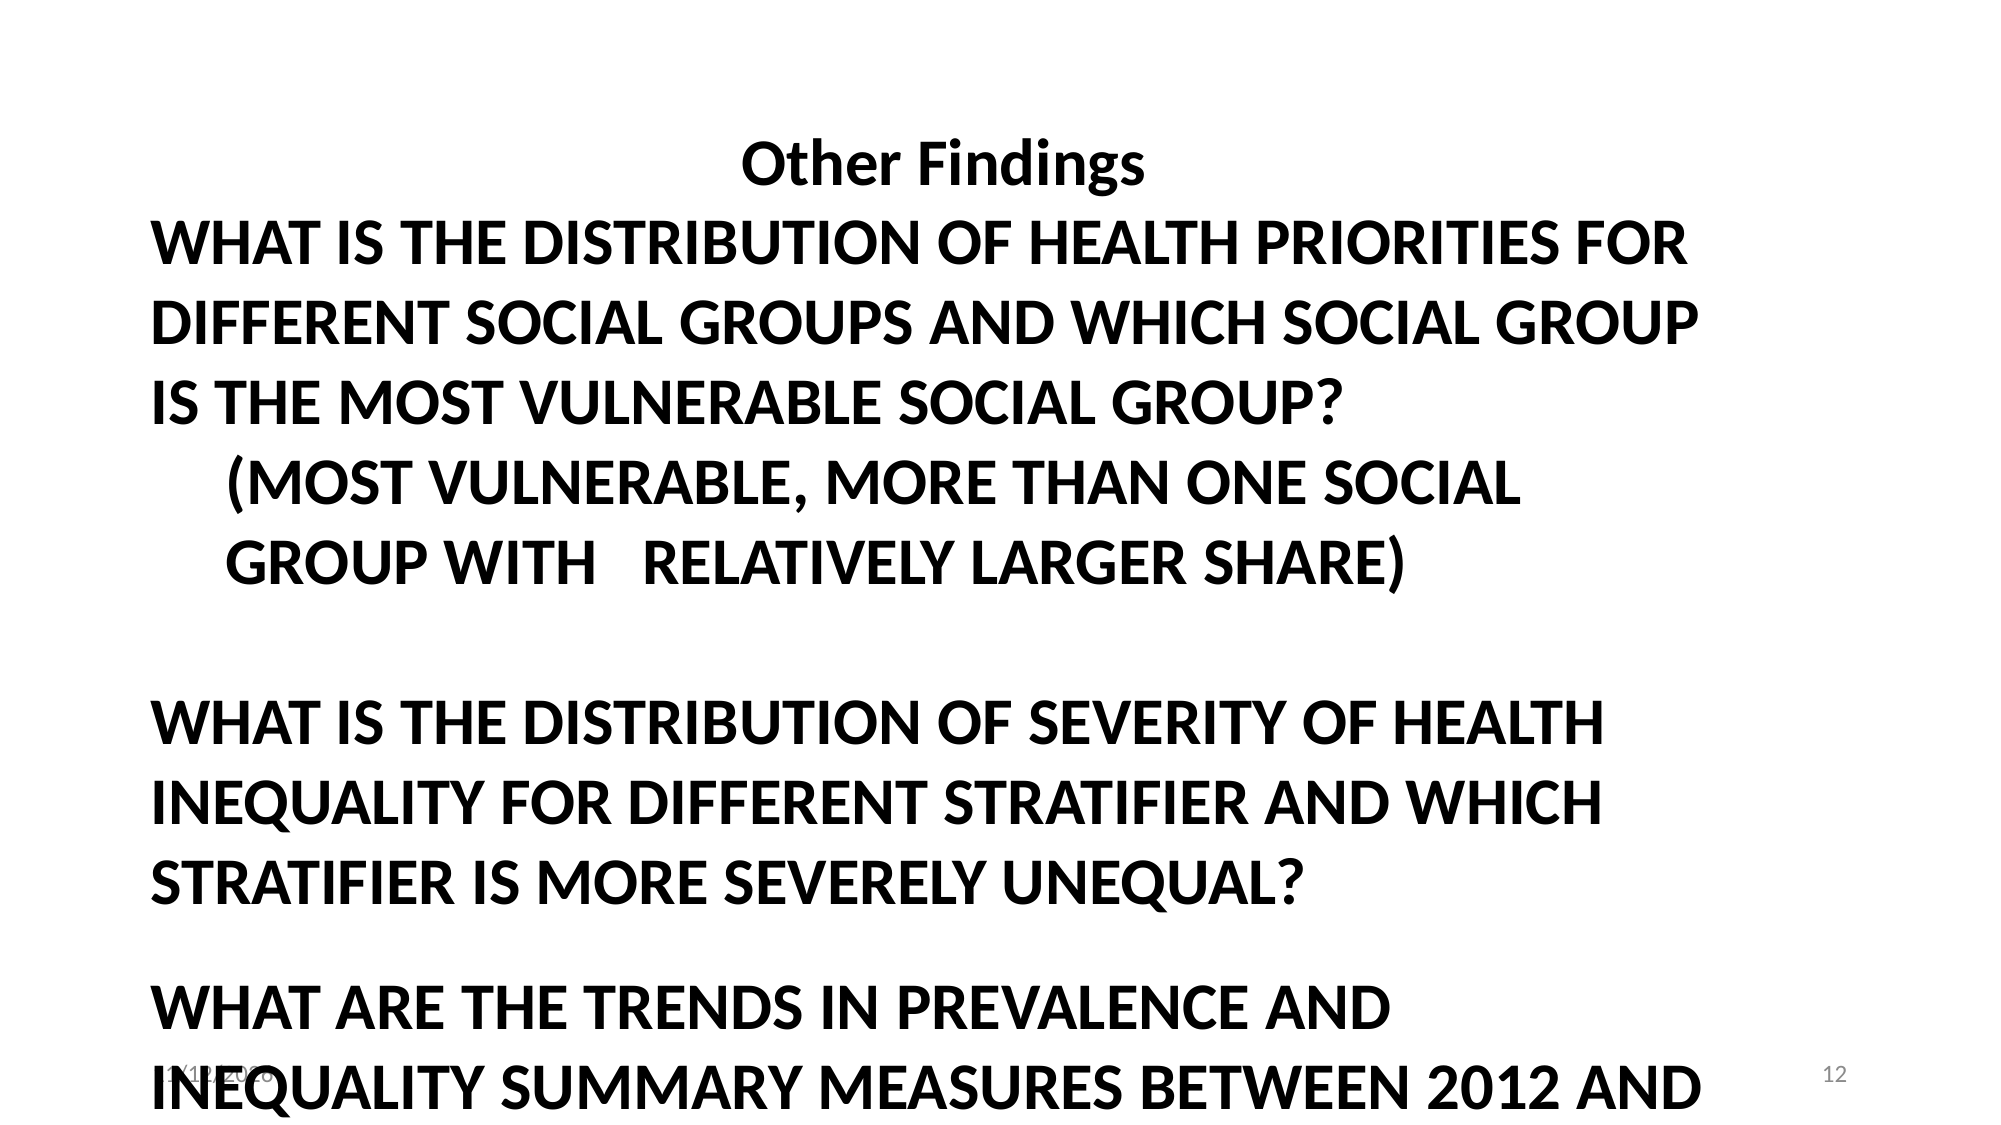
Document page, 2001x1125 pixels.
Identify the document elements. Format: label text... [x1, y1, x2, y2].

slide_number 12 [1412, 1042, 1863, 1103]
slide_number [137, 1042, 588, 1103]
text_box Other Findings What is the distribution of health priorities for different social groups and which social group is the most vulnerable social group? (Most vulnerable, more than one social group with relatively larger share) What is the distribution of severity of health inequality for different stratifier and which stratifier is more severely unequal? What are the trends in prevalence and inequality summary measures between 2012 and 2017? [135, 110, 1753, 1125]
